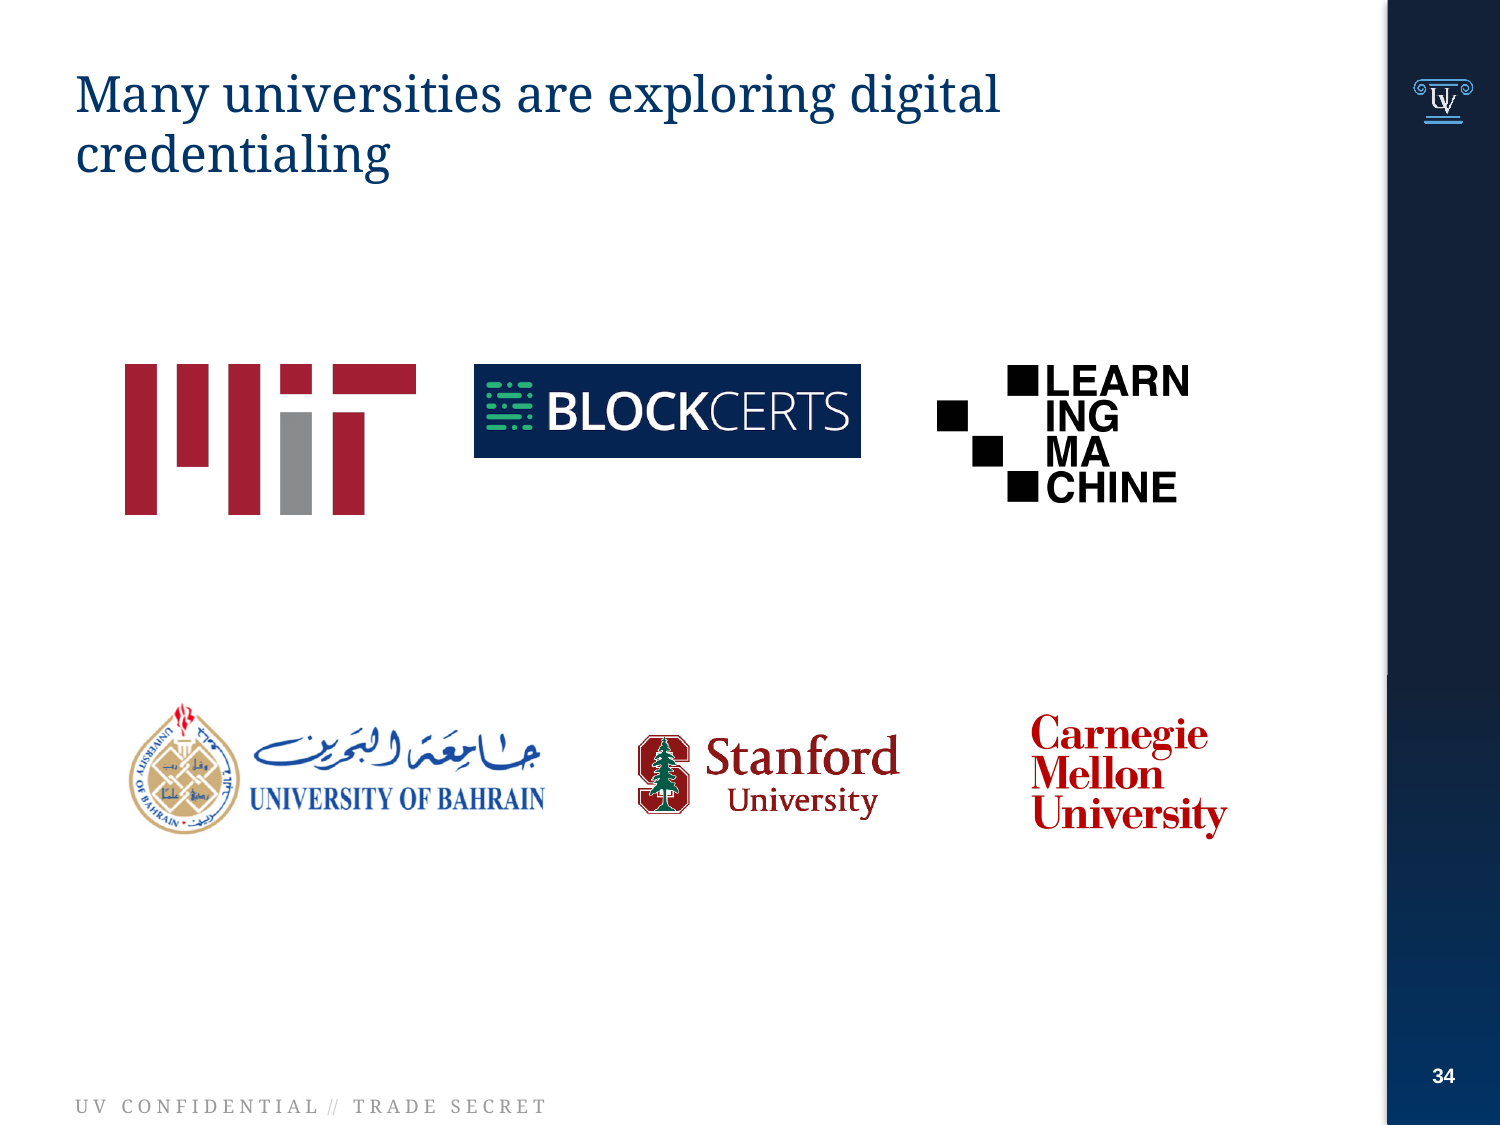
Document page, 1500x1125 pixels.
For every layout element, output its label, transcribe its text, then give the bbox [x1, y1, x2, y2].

picture [474, 364, 861, 458]
picture [937, 365, 1188, 504]
picture [124, 701, 549, 846]
picture [1412, 77, 1474, 125]
picture [612, 708, 926, 846]
slide_number 33 [1387, 1027, 1500, 1088]
title Many universities are exploring digital credentialing [75, 62, 1325, 155]
picture [1030, 713, 1269, 840]
picture [124, 364, 416, 515]
